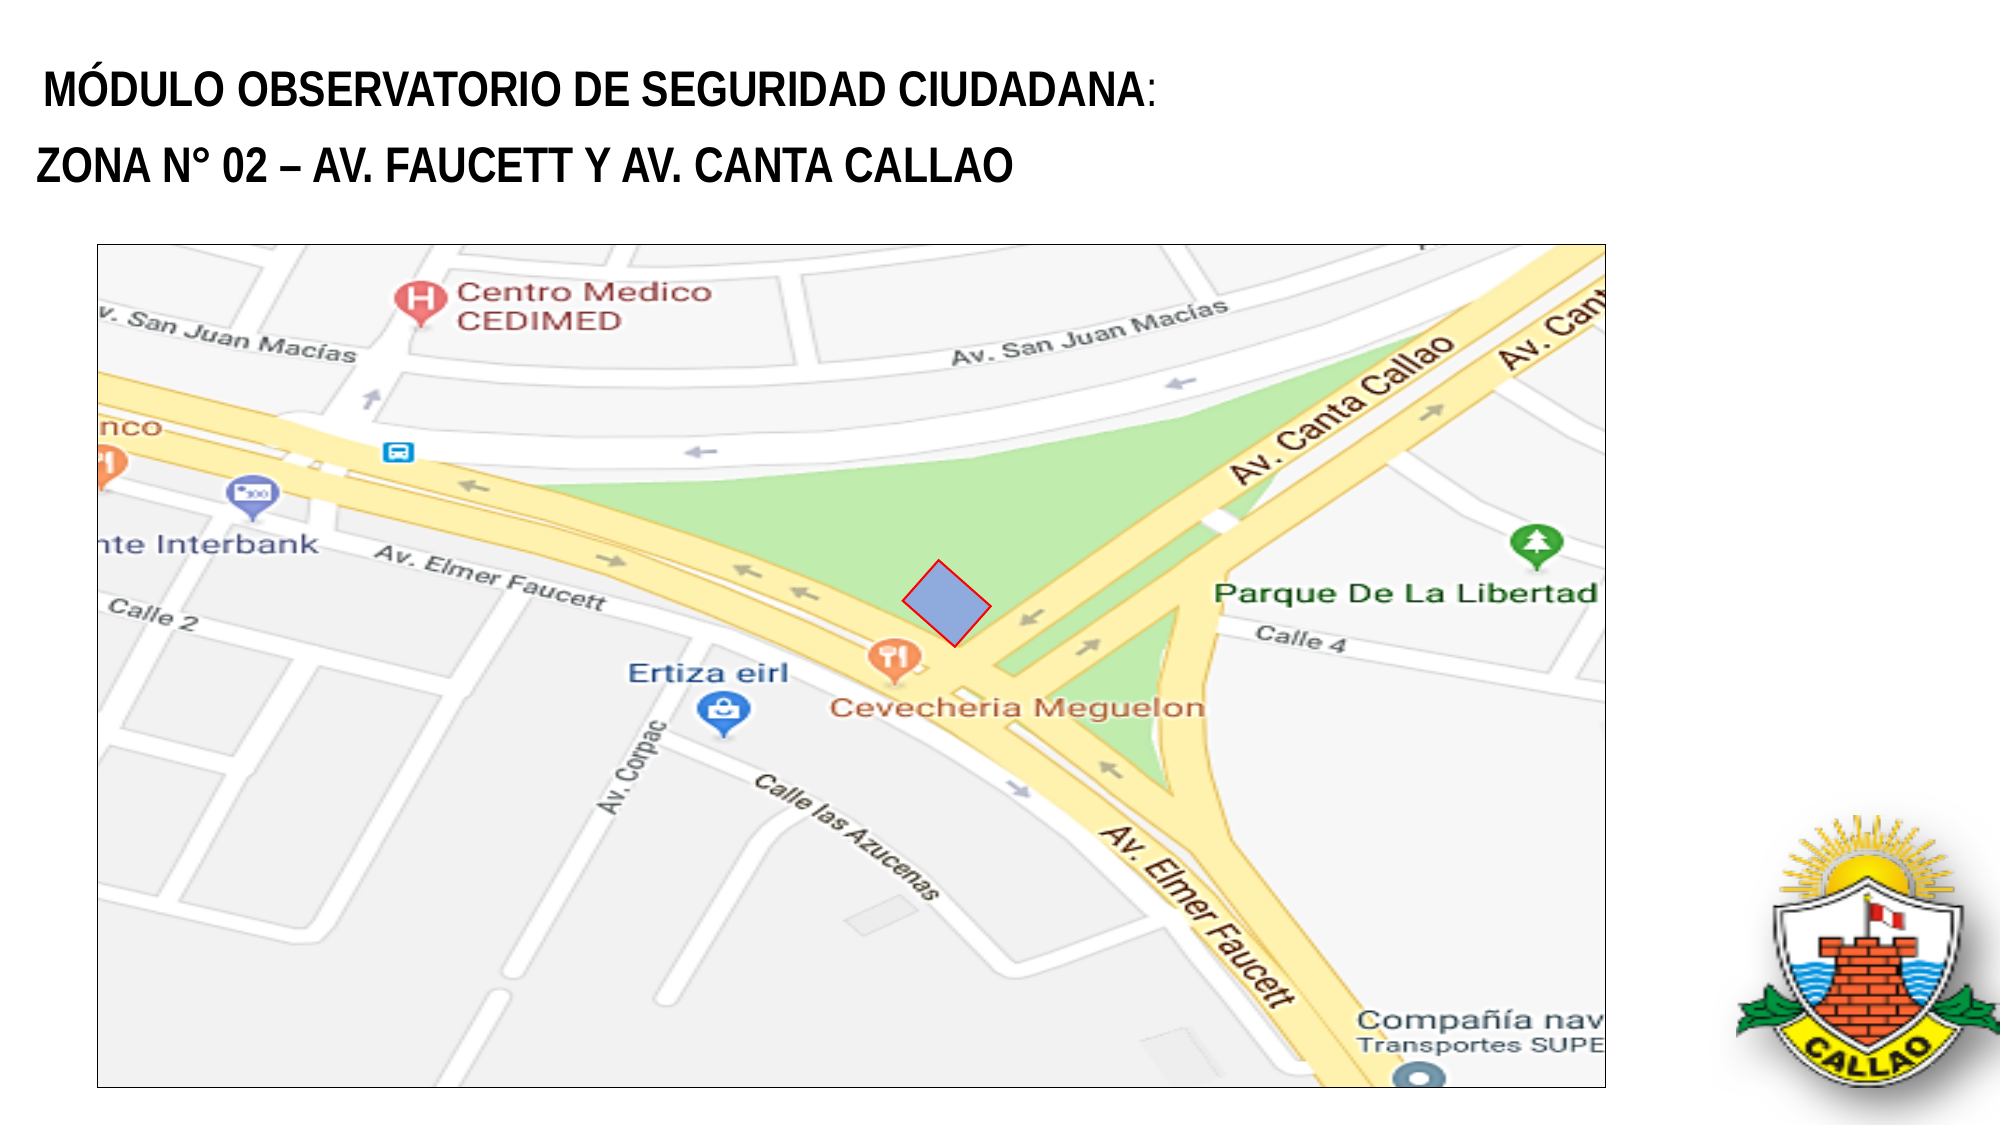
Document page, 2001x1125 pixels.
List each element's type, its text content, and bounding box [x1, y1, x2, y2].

picture [1736, 815, 2000, 1088]
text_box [97, 244, 1606, 1088]
text_box ZONA N° 02 – AV. FAUCETT Y AV. CANTA CALLAO [21, 124, 1219, 200]
text_box MÓDULO OBSERVATORIO DE SEGURIDAD CIUDADANA: [28, 48, 1185, 124]
